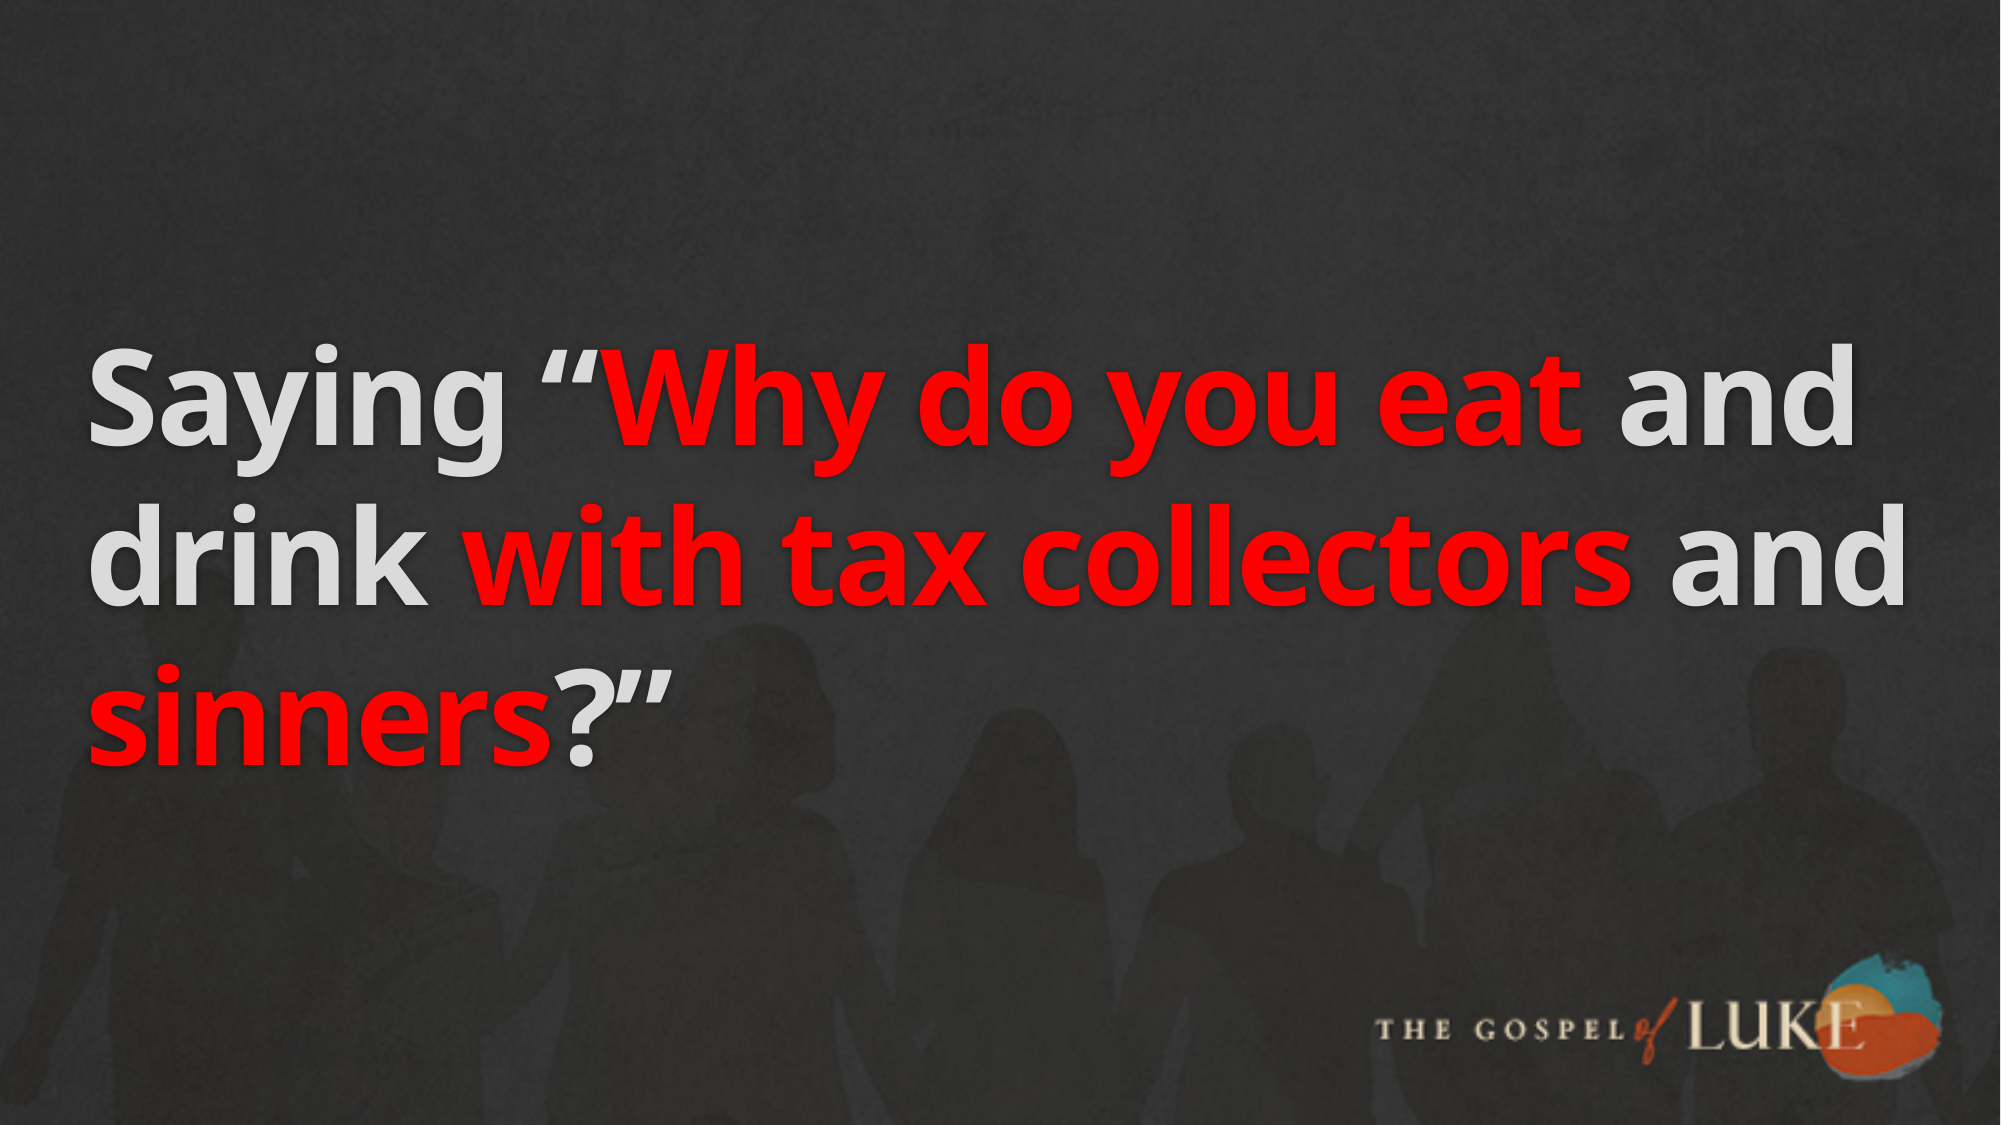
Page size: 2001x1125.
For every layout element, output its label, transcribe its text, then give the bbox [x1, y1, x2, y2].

picture [0, 0, 2000, 1125]
title Saying “Why do you eat and drink with tax collectors and sinners?” [70, 325, 1930, 800]
